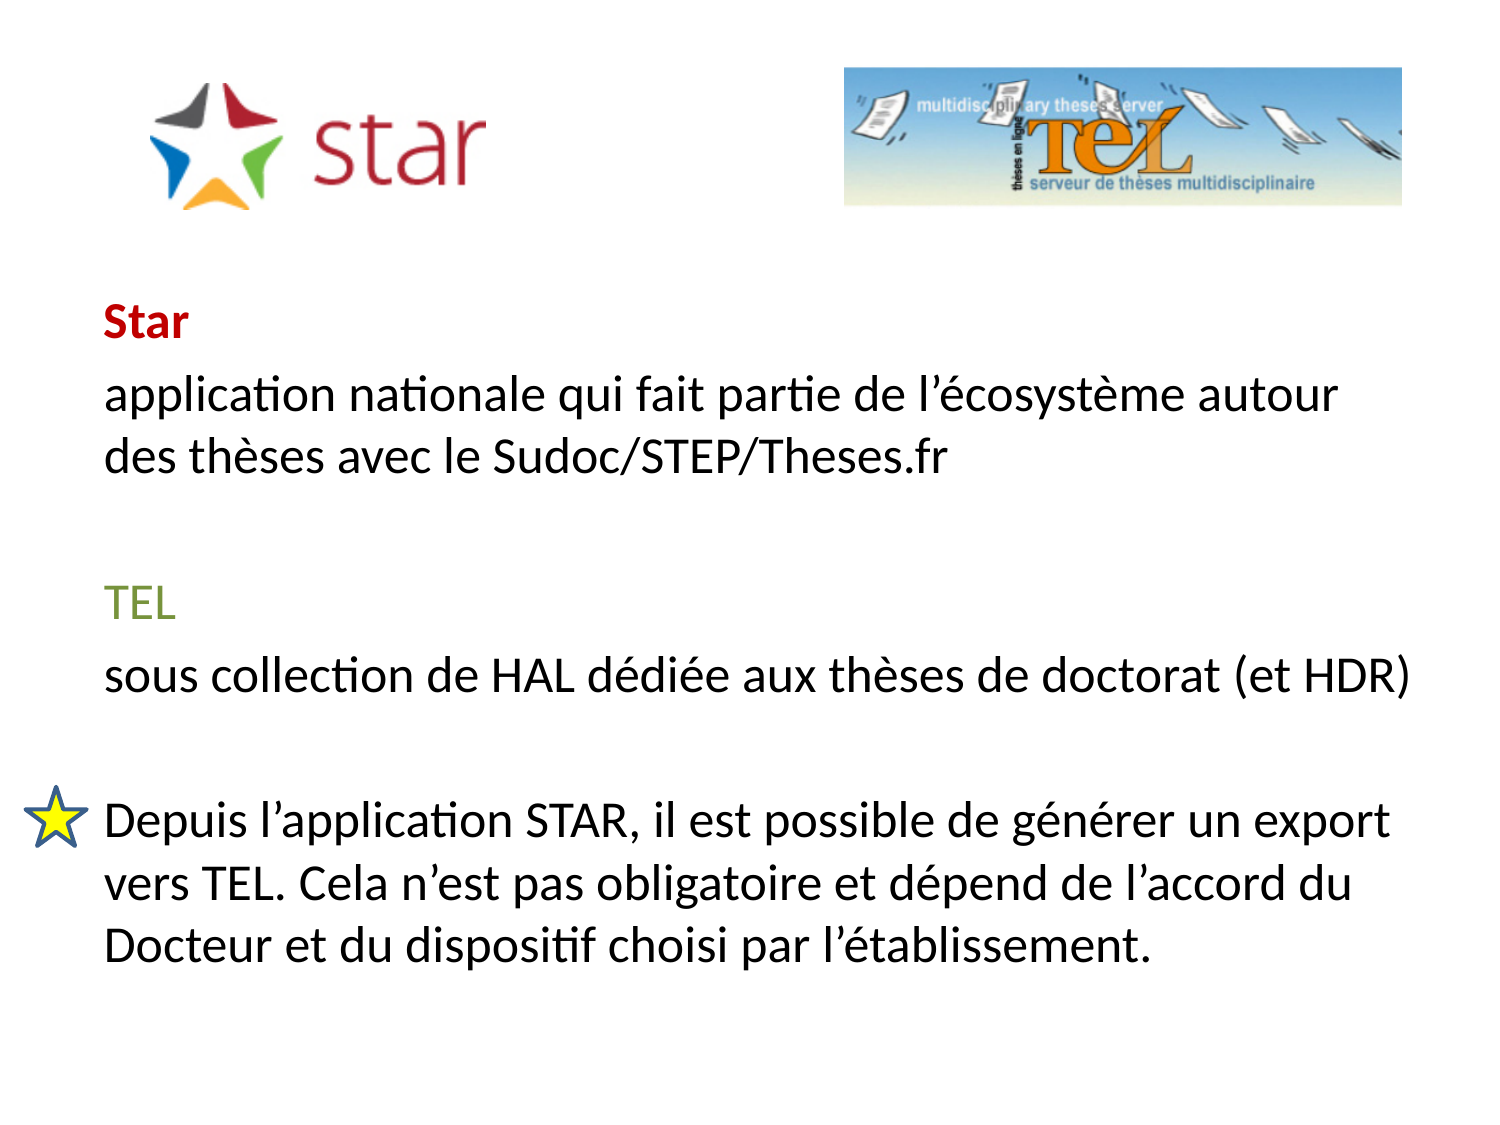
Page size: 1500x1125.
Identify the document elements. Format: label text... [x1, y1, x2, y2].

list Star application nationale qui fait partie de l’écosystème autour des thèses avec le Sudoc/STEP/Theses.fr TEL sous collection de HAL dédiée aux thèses de doctorat (et HDR) Depuis l’application STAR, il est possible de générer un export vers TEL. Cela n’est pas obligatoire et dépend de l’accord du Docteur et du dispositif choisi par l’établissement. [88, 278, 1439, 1095]
picture [844, 65, 1402, 209]
text_box [23, 784, 89, 848]
picture [149, 83, 486, 210]
